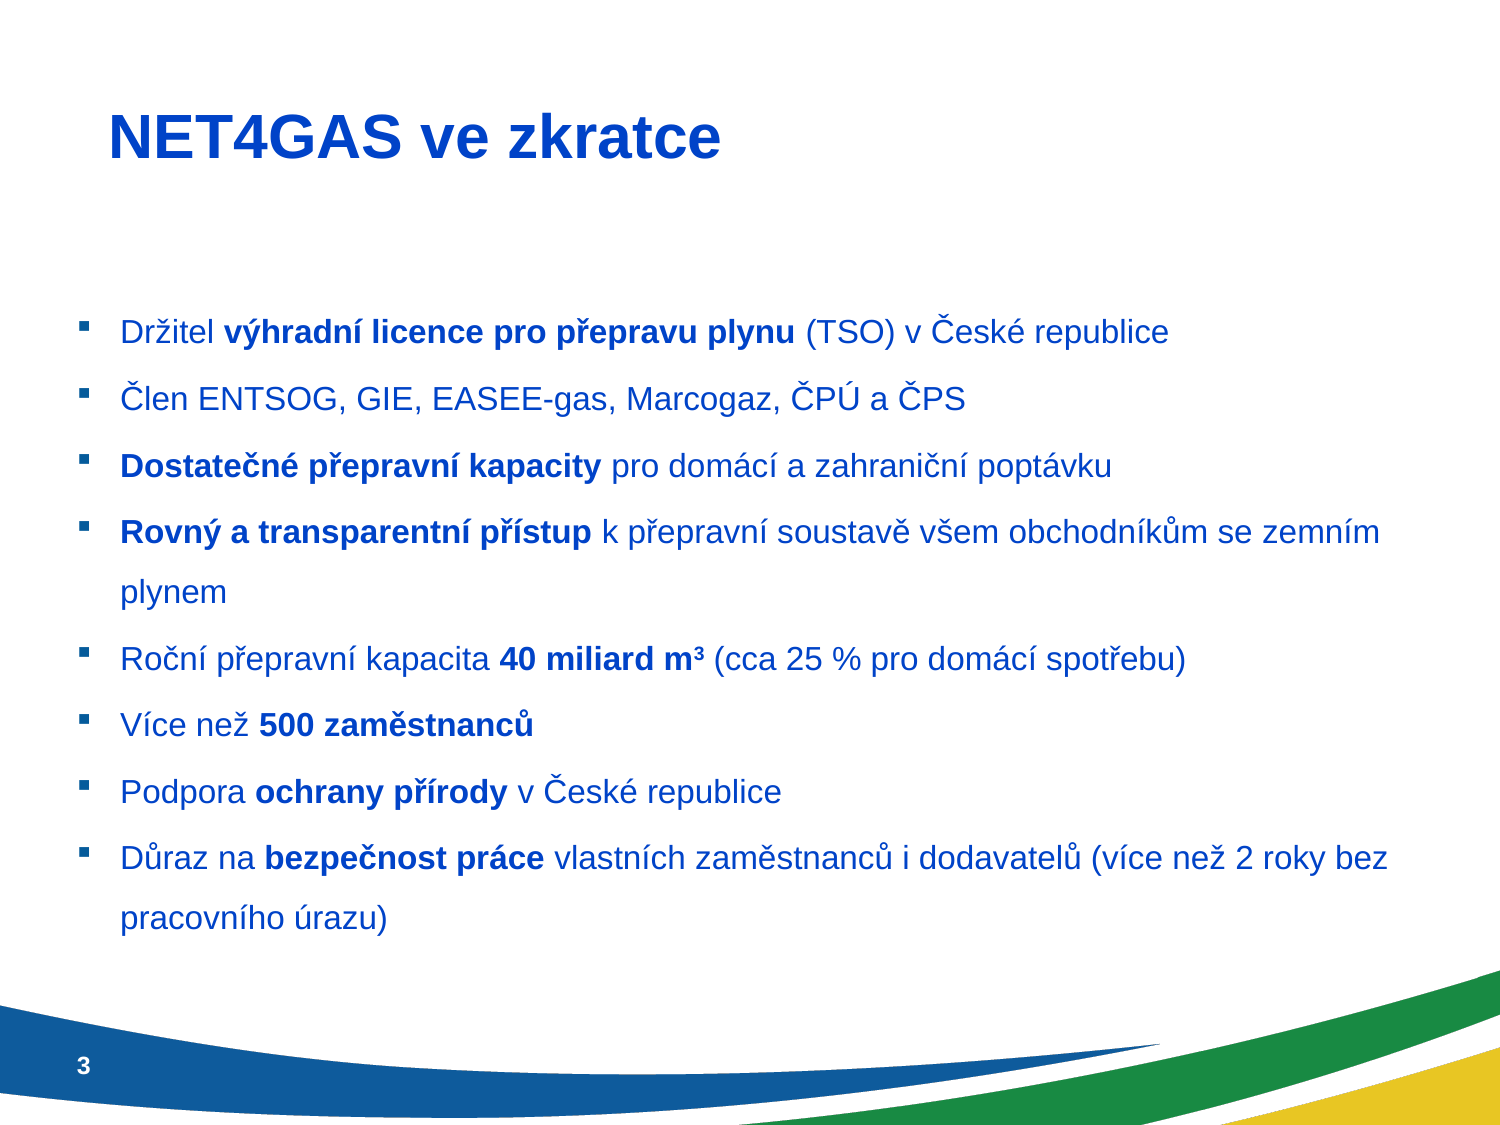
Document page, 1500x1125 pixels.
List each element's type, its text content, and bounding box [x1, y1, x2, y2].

slide_number 3 [76, 1034, 427, 1095]
title NET4GAS ve zkratce [108, 104, 985, 176]
list Držitel výhradní licence pro přepravu plynu (TSO) v České republice Člen ENTSOG, GIE, EASEE-gas, Marcogaz, ČPÚ a ČPS Dostatečné přepravní kapacity pro domácí a zahraniční poptávku Rovný a transparentní přístup k přepravní soustavě všem obchodníkům se zemním plynem Roční přepravní kapacita 40 miliard m3 (cca 25 % pro domácí spotřebu) Více než 500 zaměstnanců Podpora ochrany přírody v České republice Důraz na bezpečnost práce vlastních zaměstnanců i dodavatelů (více než 2 roky bez pracovního úrazu) [76, 290, 1424, 1005]
picture [0, 825, 1500, 1125]
